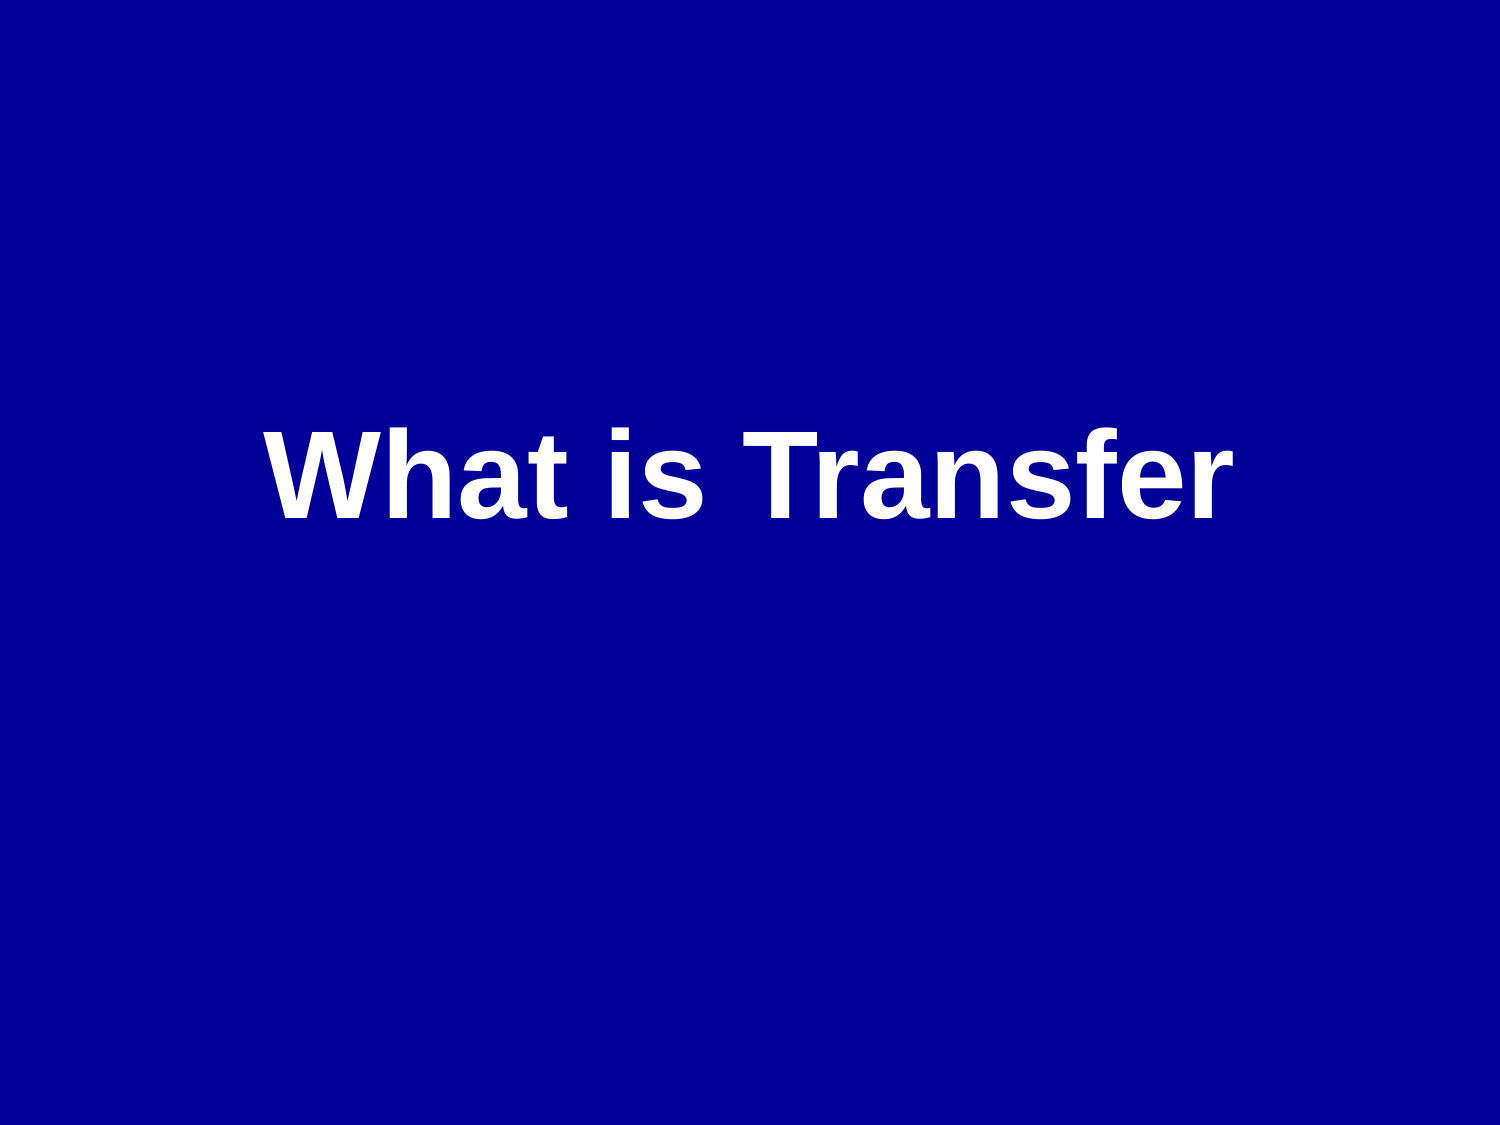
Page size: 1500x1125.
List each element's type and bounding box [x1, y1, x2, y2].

text_box [24, 24, 1475, 1100]
